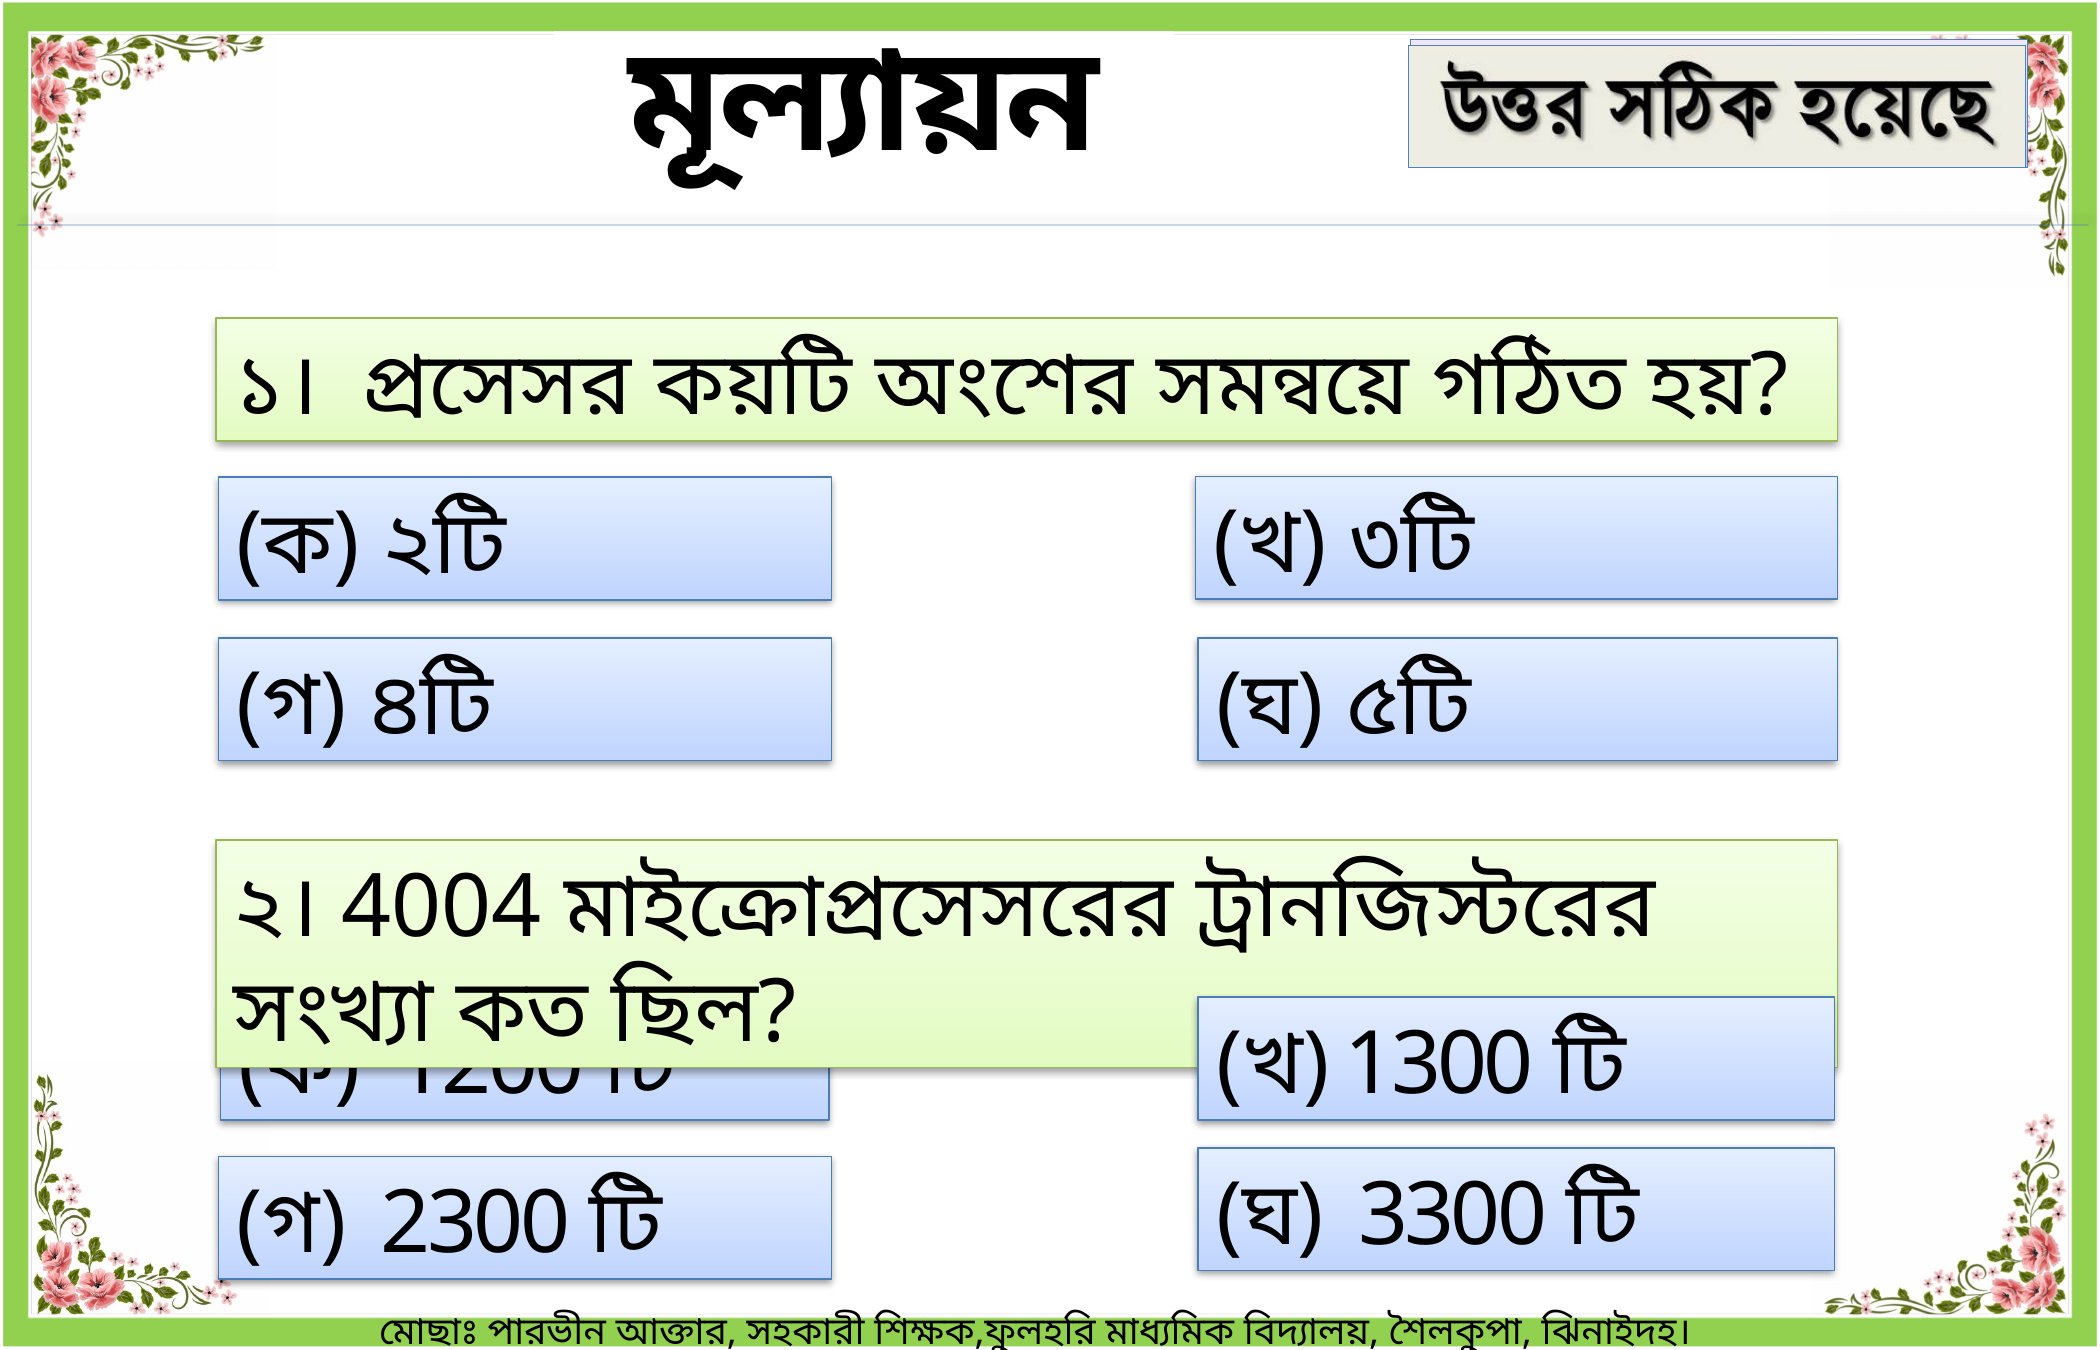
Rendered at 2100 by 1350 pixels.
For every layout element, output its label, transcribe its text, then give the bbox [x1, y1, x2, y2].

text_box (ক) 1200 টি [220, 1079, 830, 1121]
text_box (ঘ) ৫টি [1197, 637, 1838, 761]
picture [0, 0, 2100, 1350]
picture [1078, 1328, 1089, 1339]
text_box মূল্যায়ন [552, 29, 1175, 154]
text_box ১। প্রসেসর কয়টি অংশের সমন্বয়ে গঠিত হয়? [215, 317, 1838, 442]
text_box ২। 4004 মাইক্রোপ্রসেসরের ট্রানজিস্টরের সংখ্যা কত ছিল? [215, 839, 1838, 1068]
text_box (গ) ৪টি [218, 637, 832, 761]
text_box (খ) 1300 টি [1197, 996, 1835, 1121]
text_box (খ) ৩টি [1195, 476, 1838, 600]
text_box (ঘ) 3300 টি [1197, 1147, 1835, 1271]
text_box (গ) 2300 টি [218, 1156, 832, 1280]
text_box (ক) ২টি [218, 476, 832, 601]
picture [1459, 1328, 1470, 1340]
